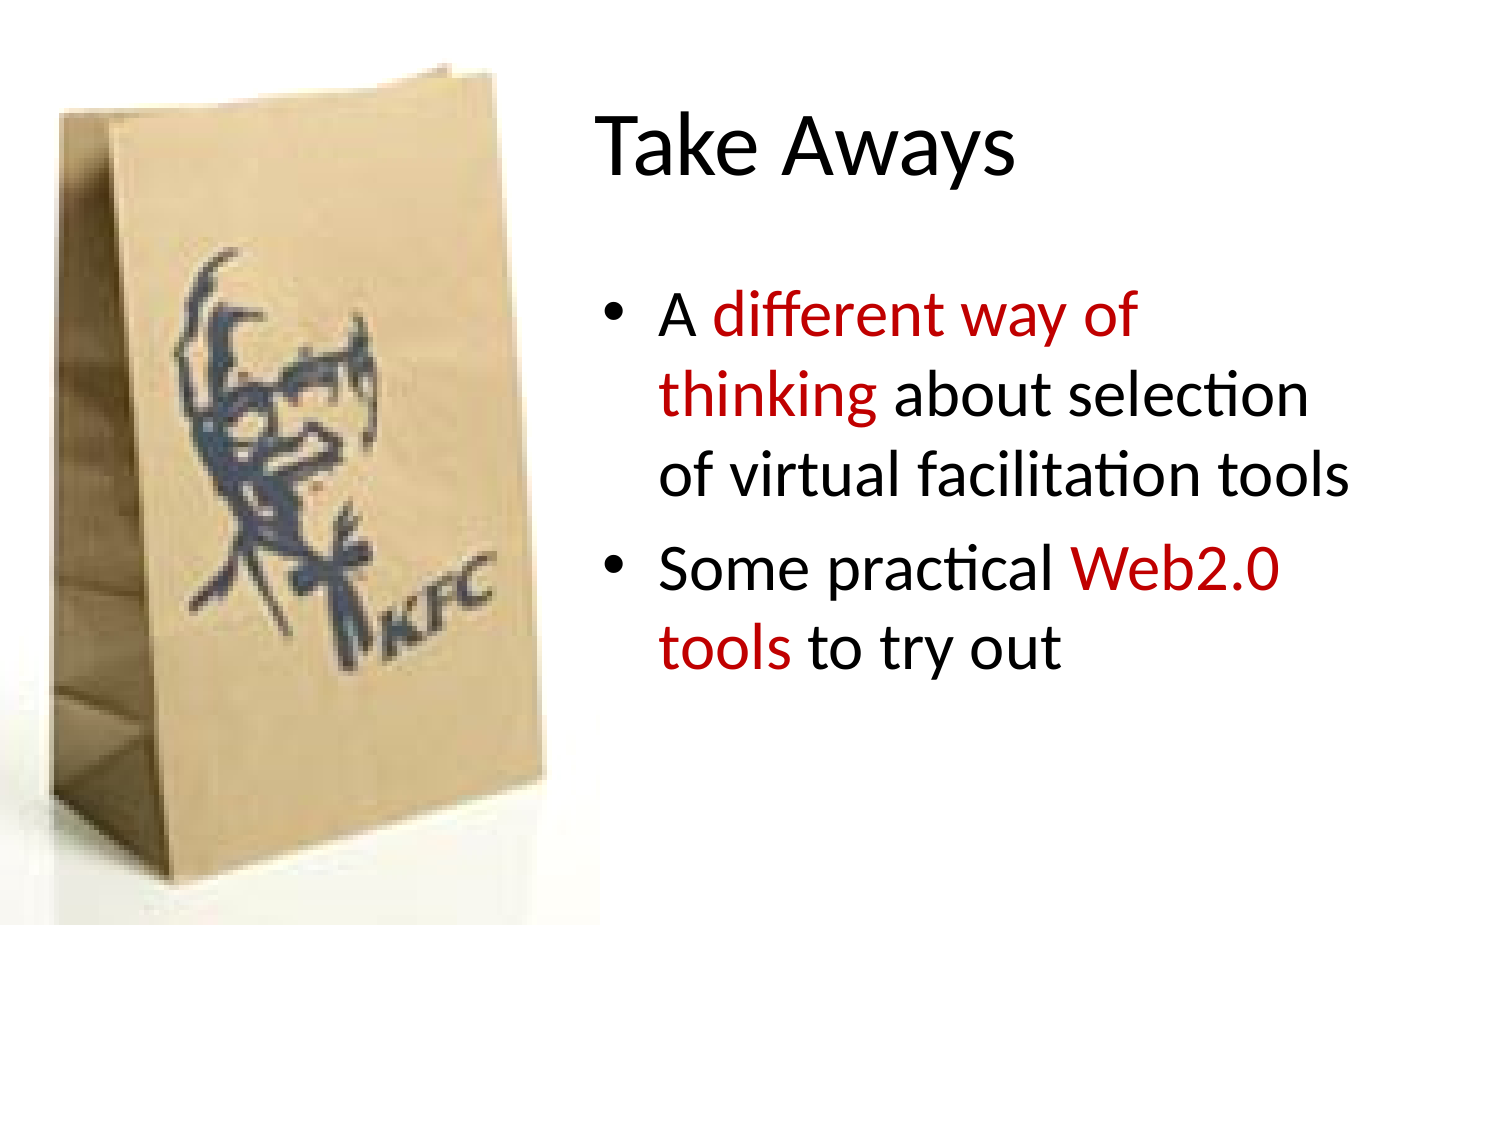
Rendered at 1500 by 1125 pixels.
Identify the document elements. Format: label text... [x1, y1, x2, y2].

title Take Aways [604, 45, 1425, 233]
picture [0, 0, 601, 925]
list A different way of thinking about selection of virtual facilitation tools Some practical Web2.0 tools to try out [587, 262, 1375, 1125]
